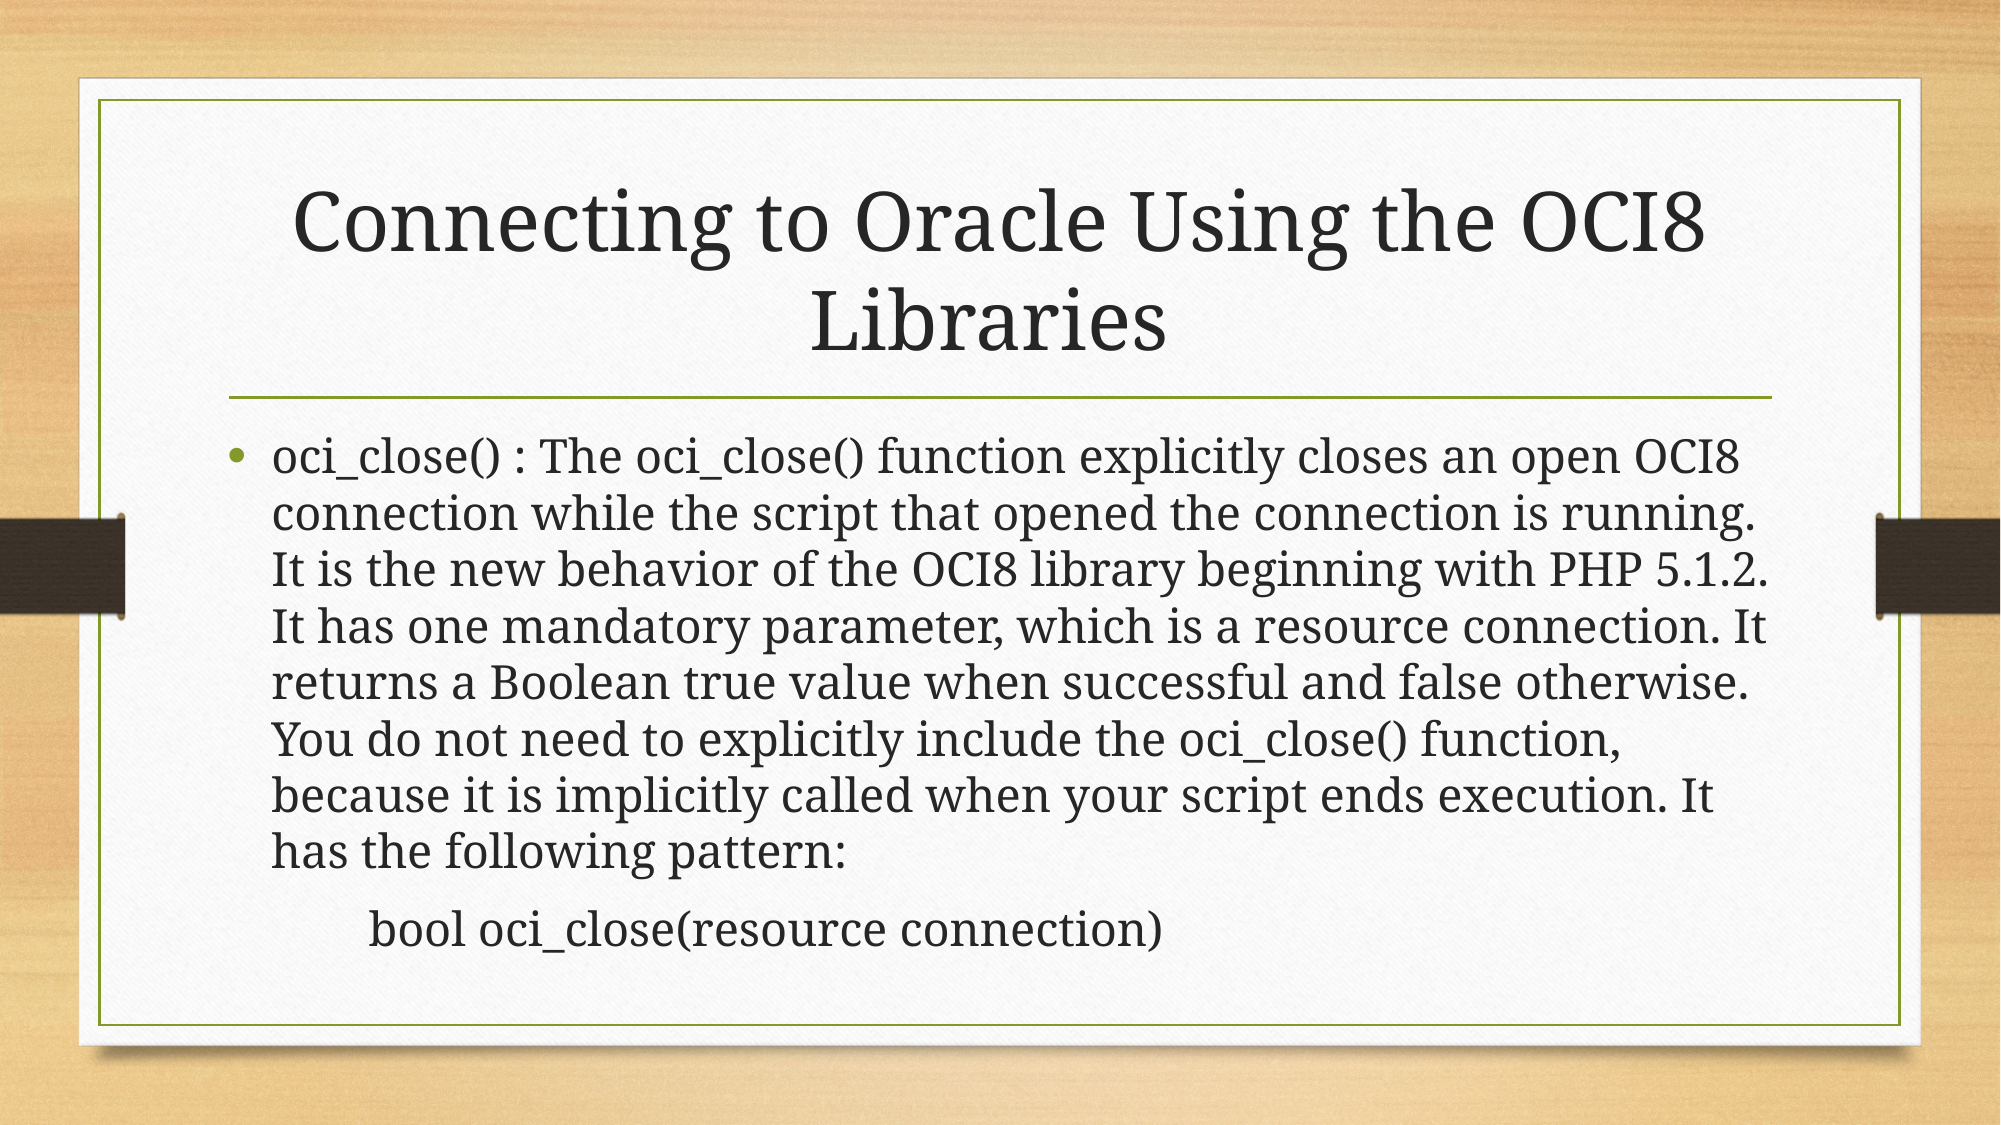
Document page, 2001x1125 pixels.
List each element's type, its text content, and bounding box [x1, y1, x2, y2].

list oci_close() : The oci_close() function explicitly closes an open OCI8 connection while the script that opened the connection is running. It is the new behavior of the OCI8 library beginning with PHP 5.1.2. It has one mandatory parameter, which is a resource connection. It returns a Boolean true value when successful and false otherwise. You do not need to explicitly include the oci_close() function, because it is implicitly called when your script ends execution. It has the following pattern: bool oci_close(resource connection) [212, 419, 1788, 964]
picture [0, 0, 2001, 1125]
title Connecting to Oracle Using the OCI8 Libraries [212, 161, 1788, 375]
